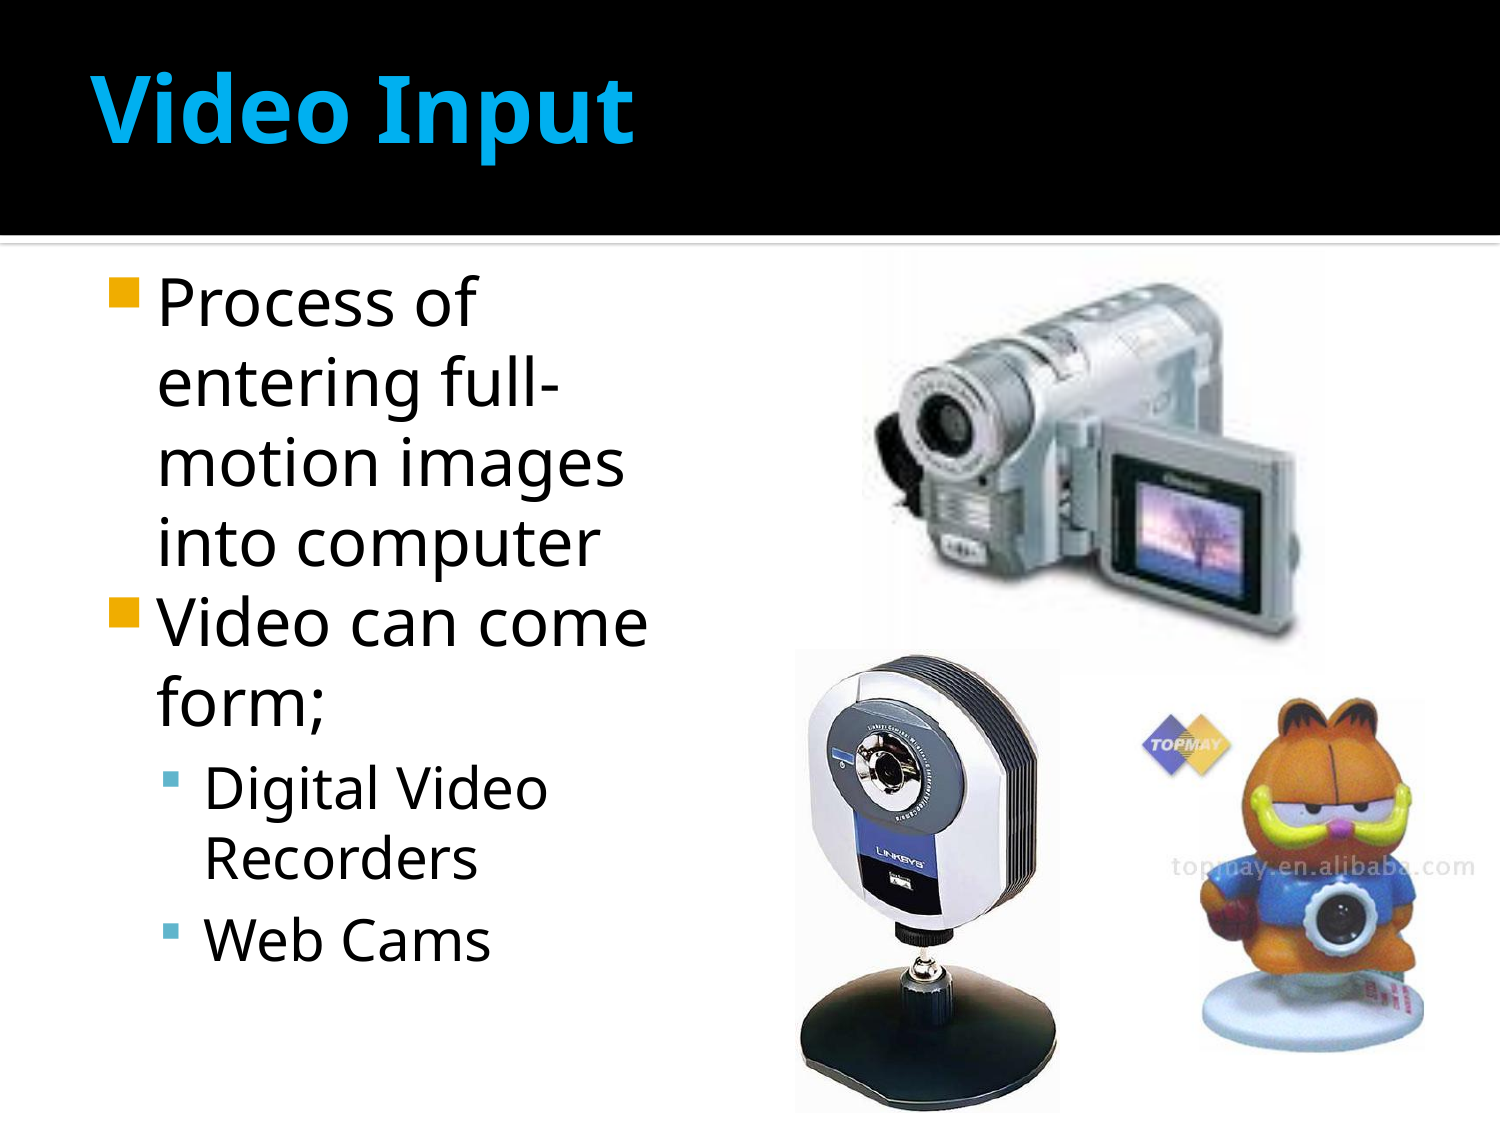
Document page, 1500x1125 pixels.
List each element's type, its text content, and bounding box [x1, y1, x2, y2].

title Video Input [75, 12, 1425, 200]
picture [1124, 687, 1500, 1063]
list Process of entering full-motion images into computer Video can come form; Digital Video Recorders Web Cams [75, 245, 688, 988]
picture [795, 250, 1325, 1113]
